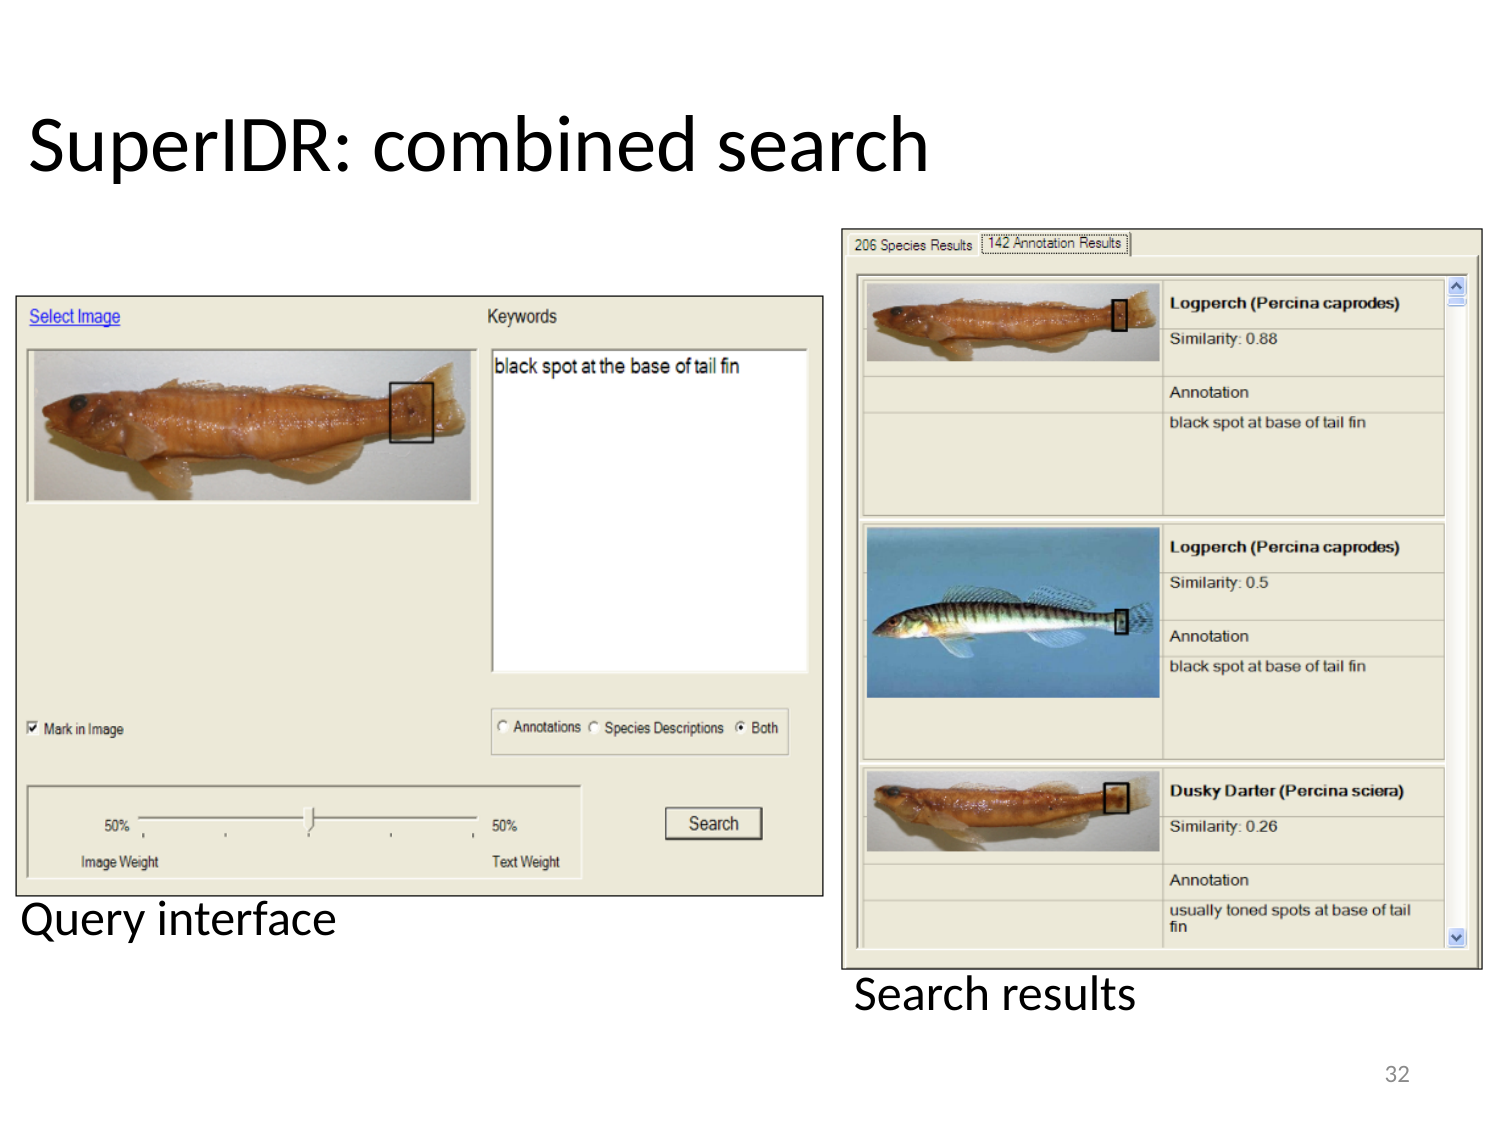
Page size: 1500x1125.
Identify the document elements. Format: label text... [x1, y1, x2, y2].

text_box Query interface [5, 877, 359, 953]
picture [13, 293, 825, 898]
slide_number 32 [1074, 1042, 1425, 1103]
text_box Search results [839, 979, 1193, 1029]
title SuperIDR: combined search [13, 45, 956, 233]
picture [839, 226, 1484, 972]
